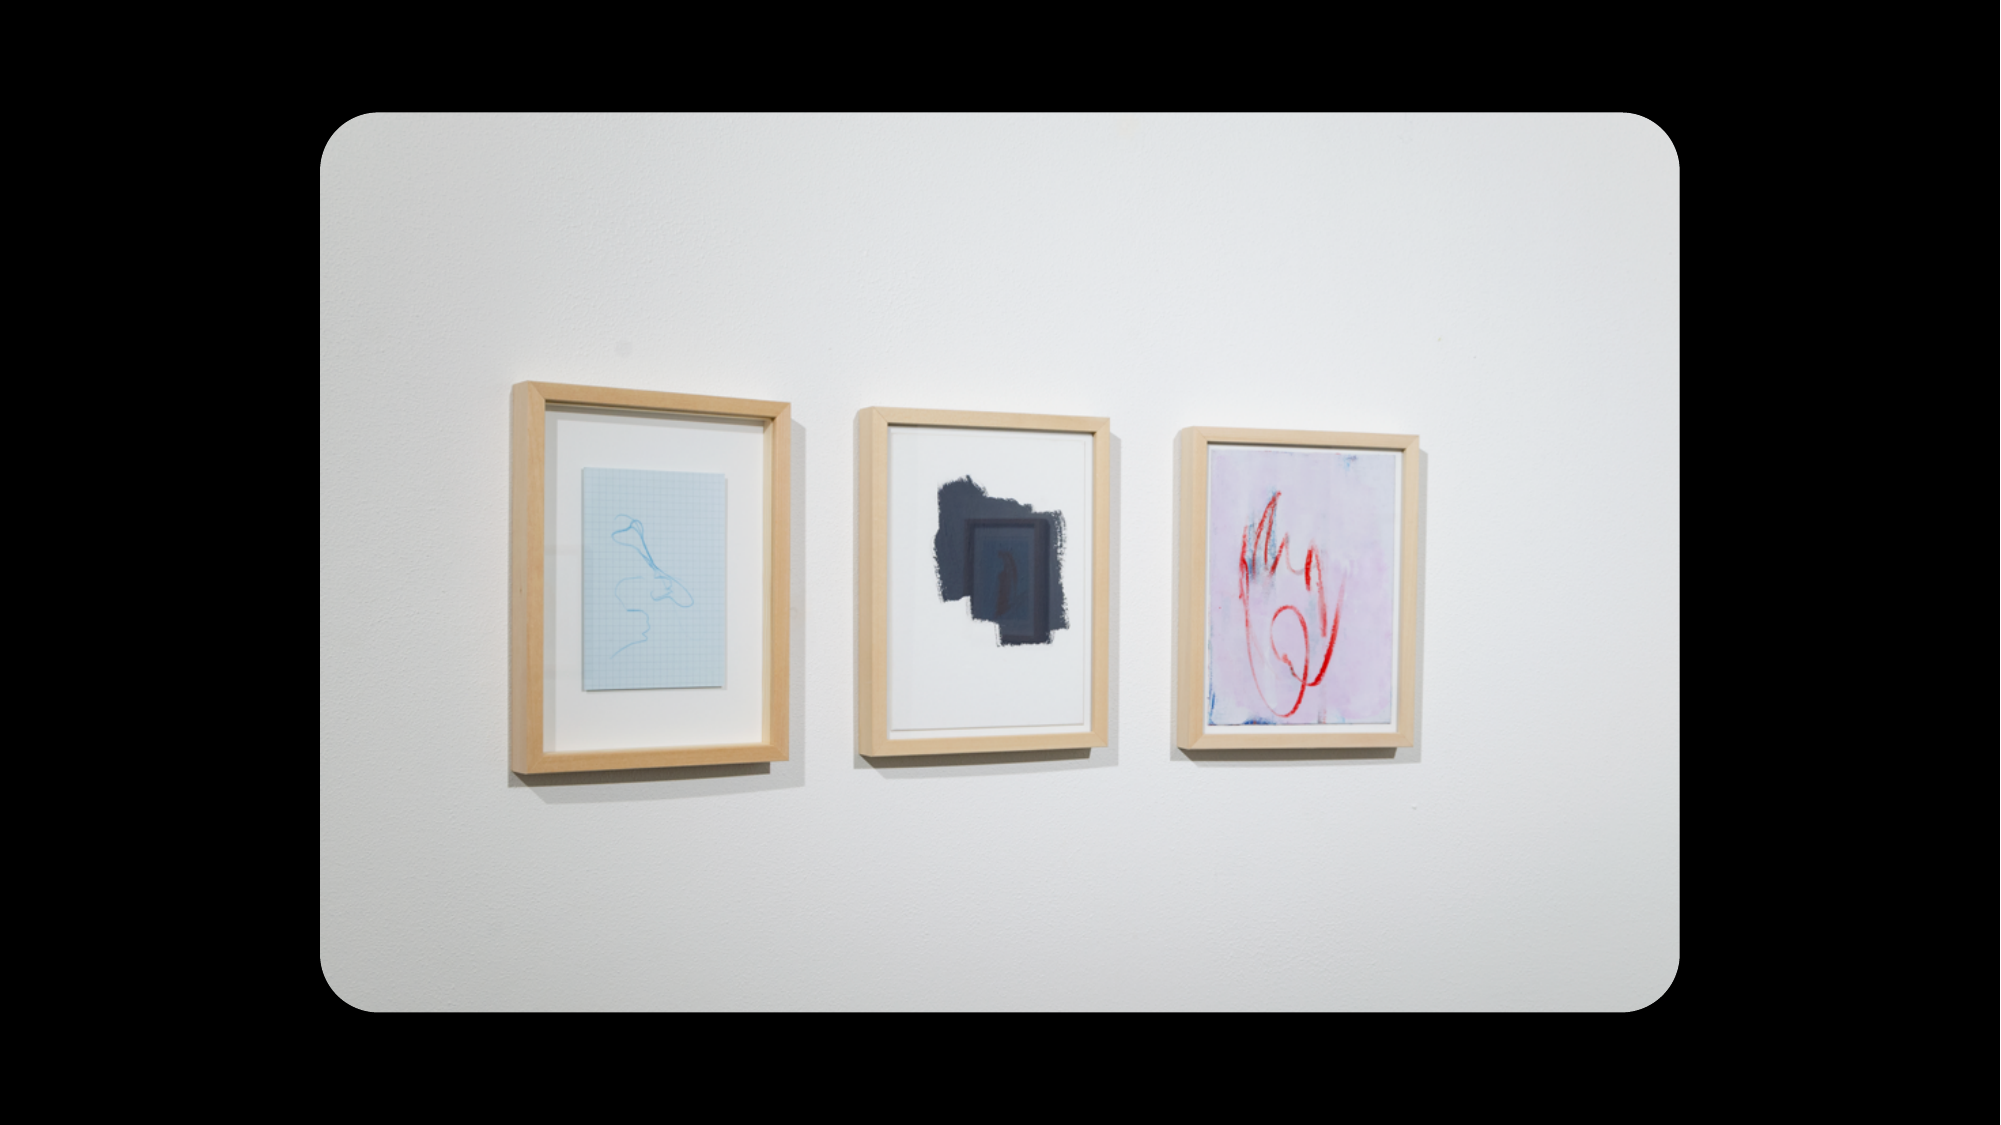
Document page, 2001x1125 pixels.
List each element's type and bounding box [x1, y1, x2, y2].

picture [320, 112, 1680, 1013]
